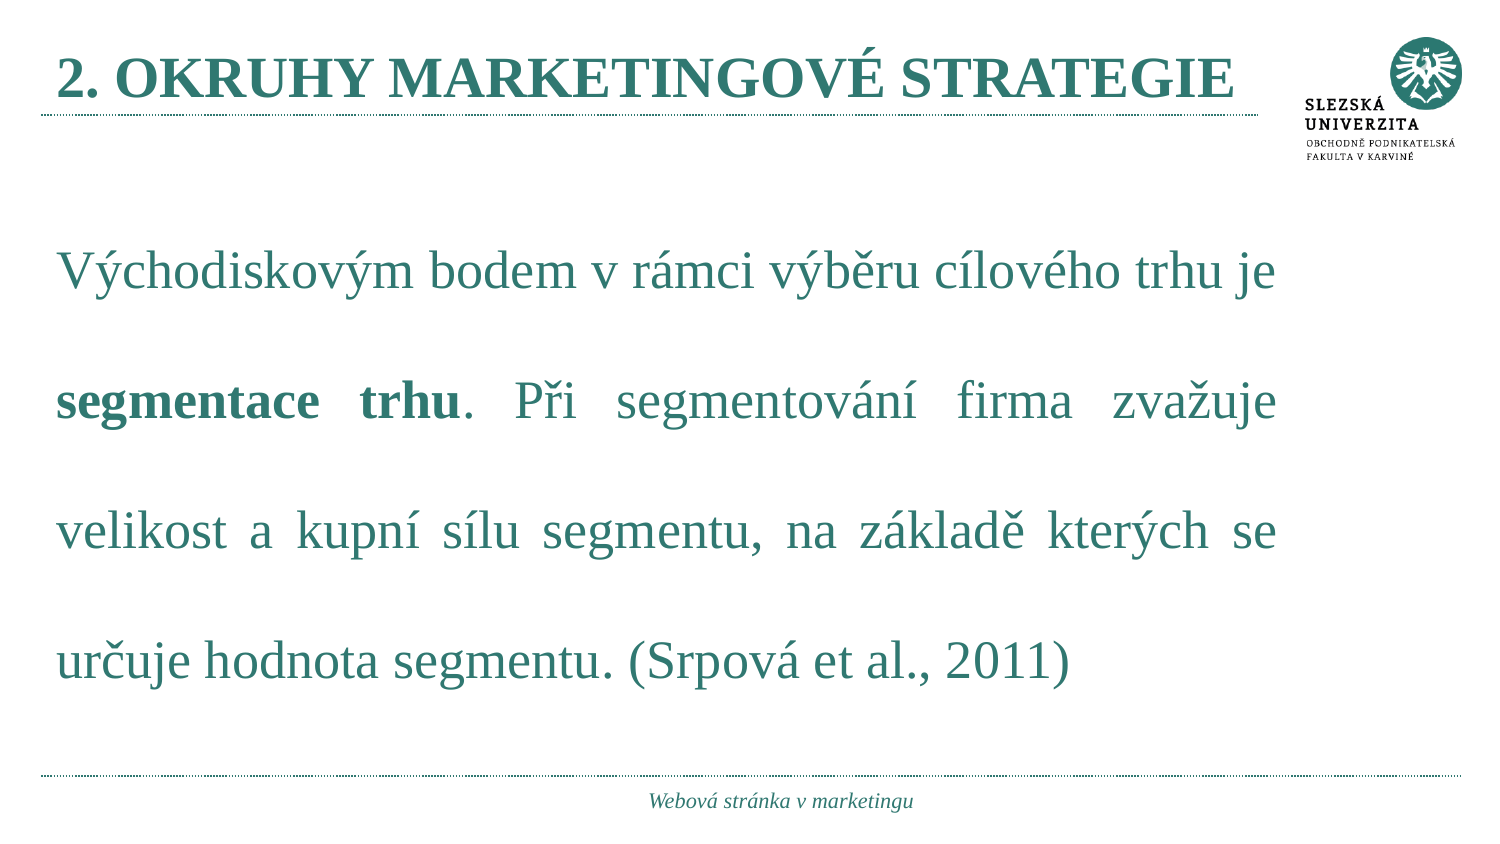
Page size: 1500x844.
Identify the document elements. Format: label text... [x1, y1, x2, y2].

picture [1305, 37, 1462, 160]
title 2. OKRUHY MARKETINGOVÉ STRATEGIE [41, 32, 1341, 116]
text_box Webová stránka v marketingu [371, 776, 1191, 822]
text_box Východiskovým bodem v rámci výběru cílového trhu je segmentace trhu. Při segmentování firma zvažuje velikost a kupní sílu segmentu, na základě kterých se určuje hodnota segmentu. (Srpová et al., 2011) [41, 161, 1294, 697]
